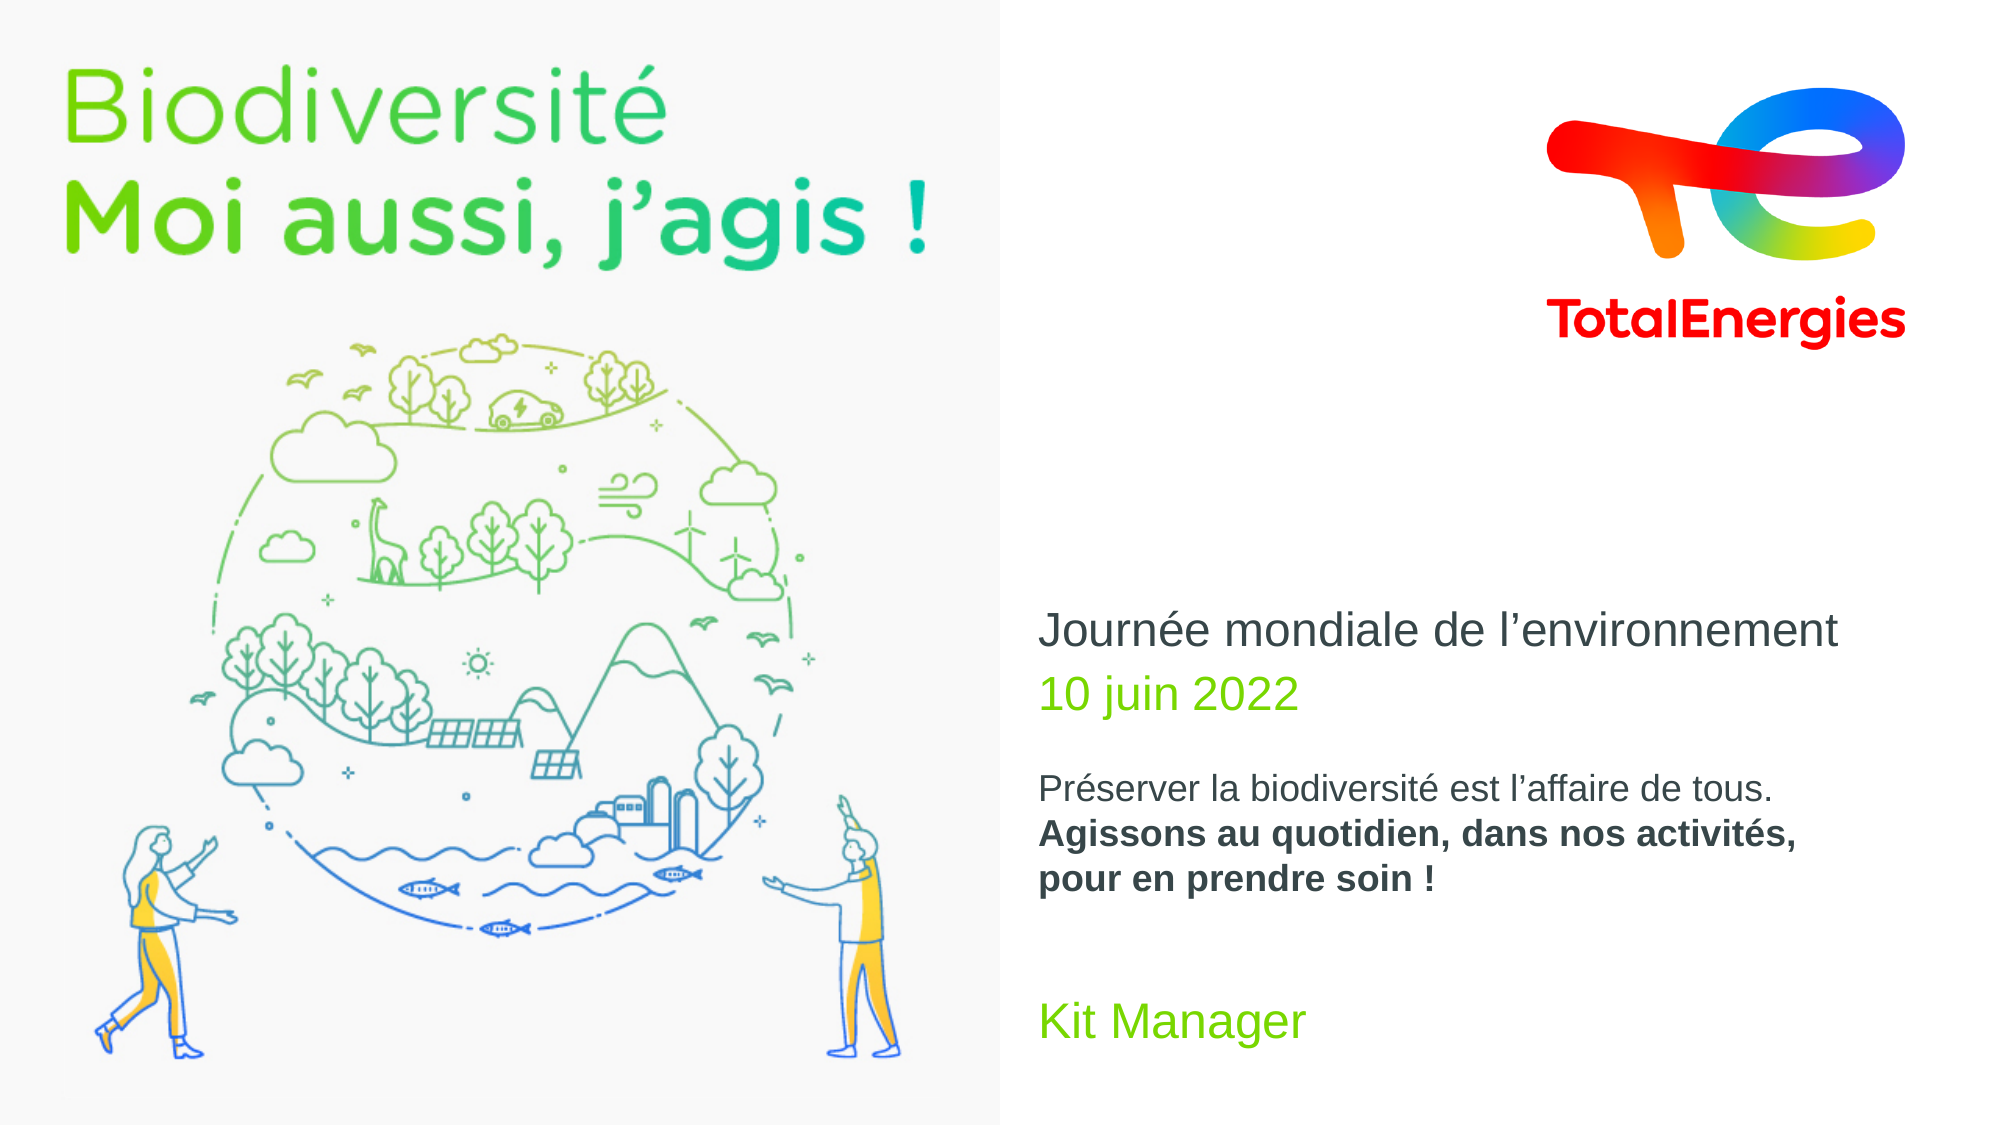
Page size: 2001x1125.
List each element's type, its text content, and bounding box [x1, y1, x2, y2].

title Journée mondiale de l’environnement [1023, 590, 2000, 661]
picture [1496, 37, 1955, 400]
subtitle 10 juin 2022 [1023, 661, 2000, 756]
picture [0, 0, 1000, 1125]
text_box Préserver la biodiversité est l’affaire de tous. Agissons au quotidien, dans nos activités, pour en prendre soin ! Kit Manager [1023, 756, 2000, 1102]
